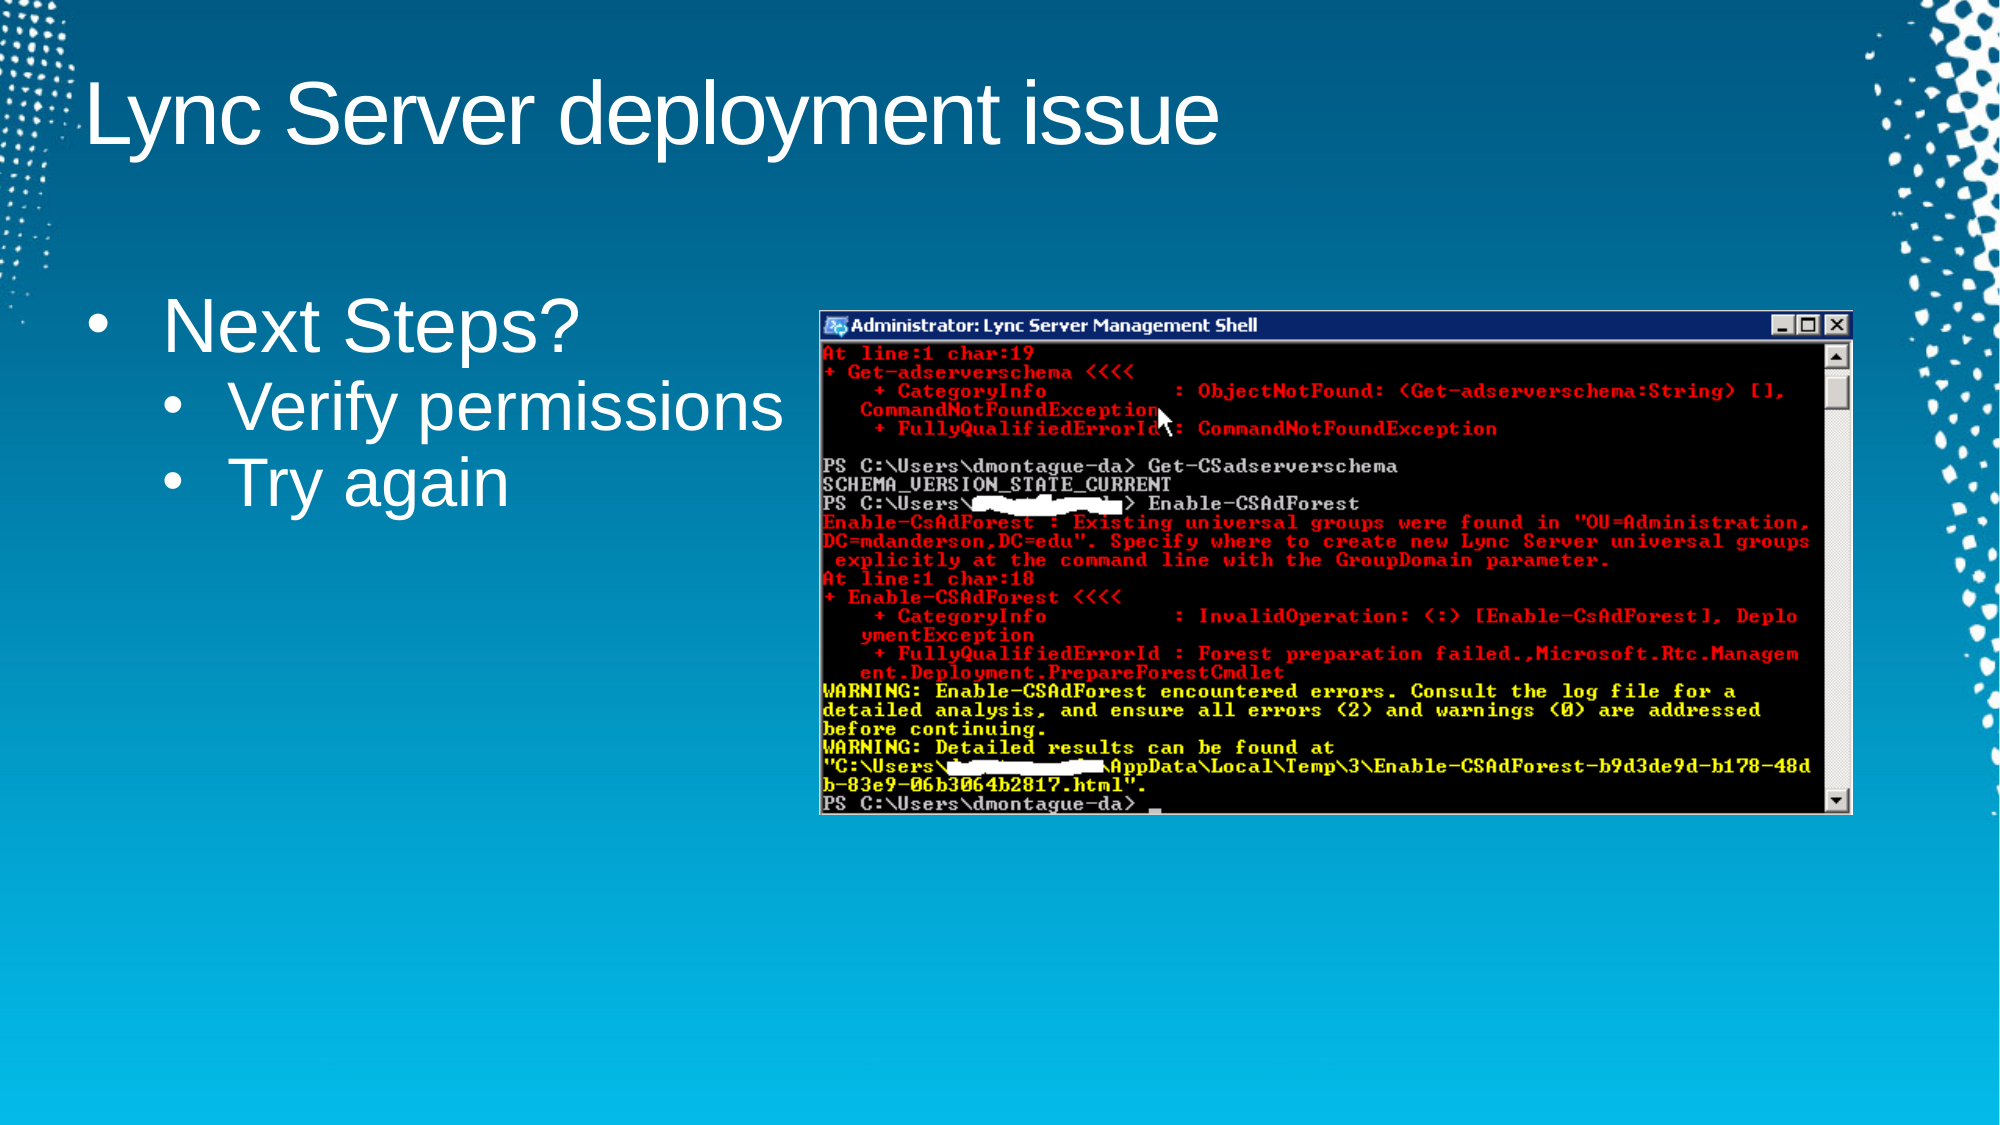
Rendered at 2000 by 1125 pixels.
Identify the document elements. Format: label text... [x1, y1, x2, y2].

picture [1946, 155, 1961, 167]
picture [6, 97, 12, 105]
picture [1970, 426, 1980, 436]
picture [1958, 445, 1968, 460]
picture [1963, 535, 1977, 550]
picture [1911, 223, 1918, 230]
picture [26, 57, 34, 68]
picture [1952, 502, 1967, 516]
title Lync Server deployment issue [83, 67, 1917, 166]
picture [1981, 604, 2000, 620]
picture [45, 16, 55, 24]
picture [1935, 431, 1946, 449]
picture [1957, 187, 1971, 200]
picture [31, 131, 37, 138]
picture [1914, 164, 1923, 177]
picture [16, 143, 21, 151]
picture [1920, 257, 1932, 264]
picture [43, 42, 49, 53]
picture [1988, 547, 2000, 561]
picture [0, 40, 9, 45]
picture [47, 0, 57, 10]
picture [1984, 349, 1992, 357]
picture [1963, 335, 1972, 344]
picture [1942, 269, 1953, 276]
picture [1925, 141, 1935, 155]
list Next Steps? Verify permissions Try again [86, 286, 1903, 986]
picture [1941, 324, 1952, 332]
picture [1914, 308, 1929, 326]
picture [1935, 0, 2000, 306]
picture [1983, 404, 1992, 414]
picture [1978, 517, 1987, 527]
picture [1991, 747, 2000, 765]
picture [820, 311, 1852, 814]
picture [0, 24, 9, 33]
picture [1972, 570, 1986, 583]
picture [1921, 0, 1934, 8]
picture [1892, 212, 1902, 216]
picture [1900, 240, 1912, 254]
picture [0, 155, 5, 163]
picture [30, 14, 40, 23]
picture [1950, 359, 1960, 366]
picture [33, 88, 42, 97]
picture [38, 74, 47, 80]
picture [56, 47, 64, 55]
picture [28, 42, 36, 53]
picture [1948, 413, 1958, 424]
picture [1990, 492, 2000, 505]
picture [1988, 691, 2000, 709]
picture [1982, 714, 1993, 729]
picture [18, 13, 26, 19]
picture [1866, 51, 1874, 59]
picture [1994, 382, 2000, 391]
picture [1938, 122, 1950, 133]
picture [29, 27, 38, 38]
picture [1955, 557, 1965, 573]
picture [1946, 525, 1956, 533]
picture [10, 69, 17, 78]
picture [1972, 312, 1985, 322]
picture [1945, 213, 1955, 220]
picture [1993, 321, 2000, 339]
picture [1963, 589, 1976, 607]
picture [1963, 278, 1976, 291]
picture [42, 31, 53, 39]
picture [1995, 582, 2000, 595]
picture [1917, 109, 1924, 119]
picture [33, 0, 42, 10]
picture [17, 129, 23, 136]
picture [16, 22, 23, 34]
picture [1930, 291, 1941, 297]
picture [1928, 399, 1939, 415]
picture [1942, 465, 1958, 483]
picture [1979, 657, 1995, 676]
picture [1955, 246, 1965, 256]
picture [1922, 200, 1934, 207]
picture [1925, 87, 1941, 99]
picture [1898, 188, 1912, 198]
picture [1935, 379, 1948, 391]
picture [33, 116, 40, 124]
picture [1960, 392, 1970, 403]
picture [54, 76, 60, 83]
picture [3, 10, 11, 18]
picture [1974, 683, 1985, 694]
picture [24, 72, 32, 79]
picture [1968, 481, 1978, 492]
picture [1909, 274, 1920, 291]
picture [1932, 235, 1943, 241]
picture [1992, 438, 2000, 448]
picture [13, 41, 25, 49]
picture [1980, 460, 1987, 469]
picture [18, 0, 29, 6]
picture [1929, 27, 1945, 45]
picture [55, 62, 62, 69]
picture [1973, 368, 1982, 380]
picture [9, 84, 15, 91]
picture [1953, 301, 1962, 312]
picture [41, 59, 48, 67]
picture [1926, 344, 1939, 358]
picture [1919, 367, 1930, 378]
picture [1969, 625, 1985, 642]
picture [34, 101, 43, 111]
picture [11, 55, 21, 64]
picture [58, 32, 66, 41]
picture [1991, 637, 2000, 652]
picture [1935, 177, 1945, 189]
